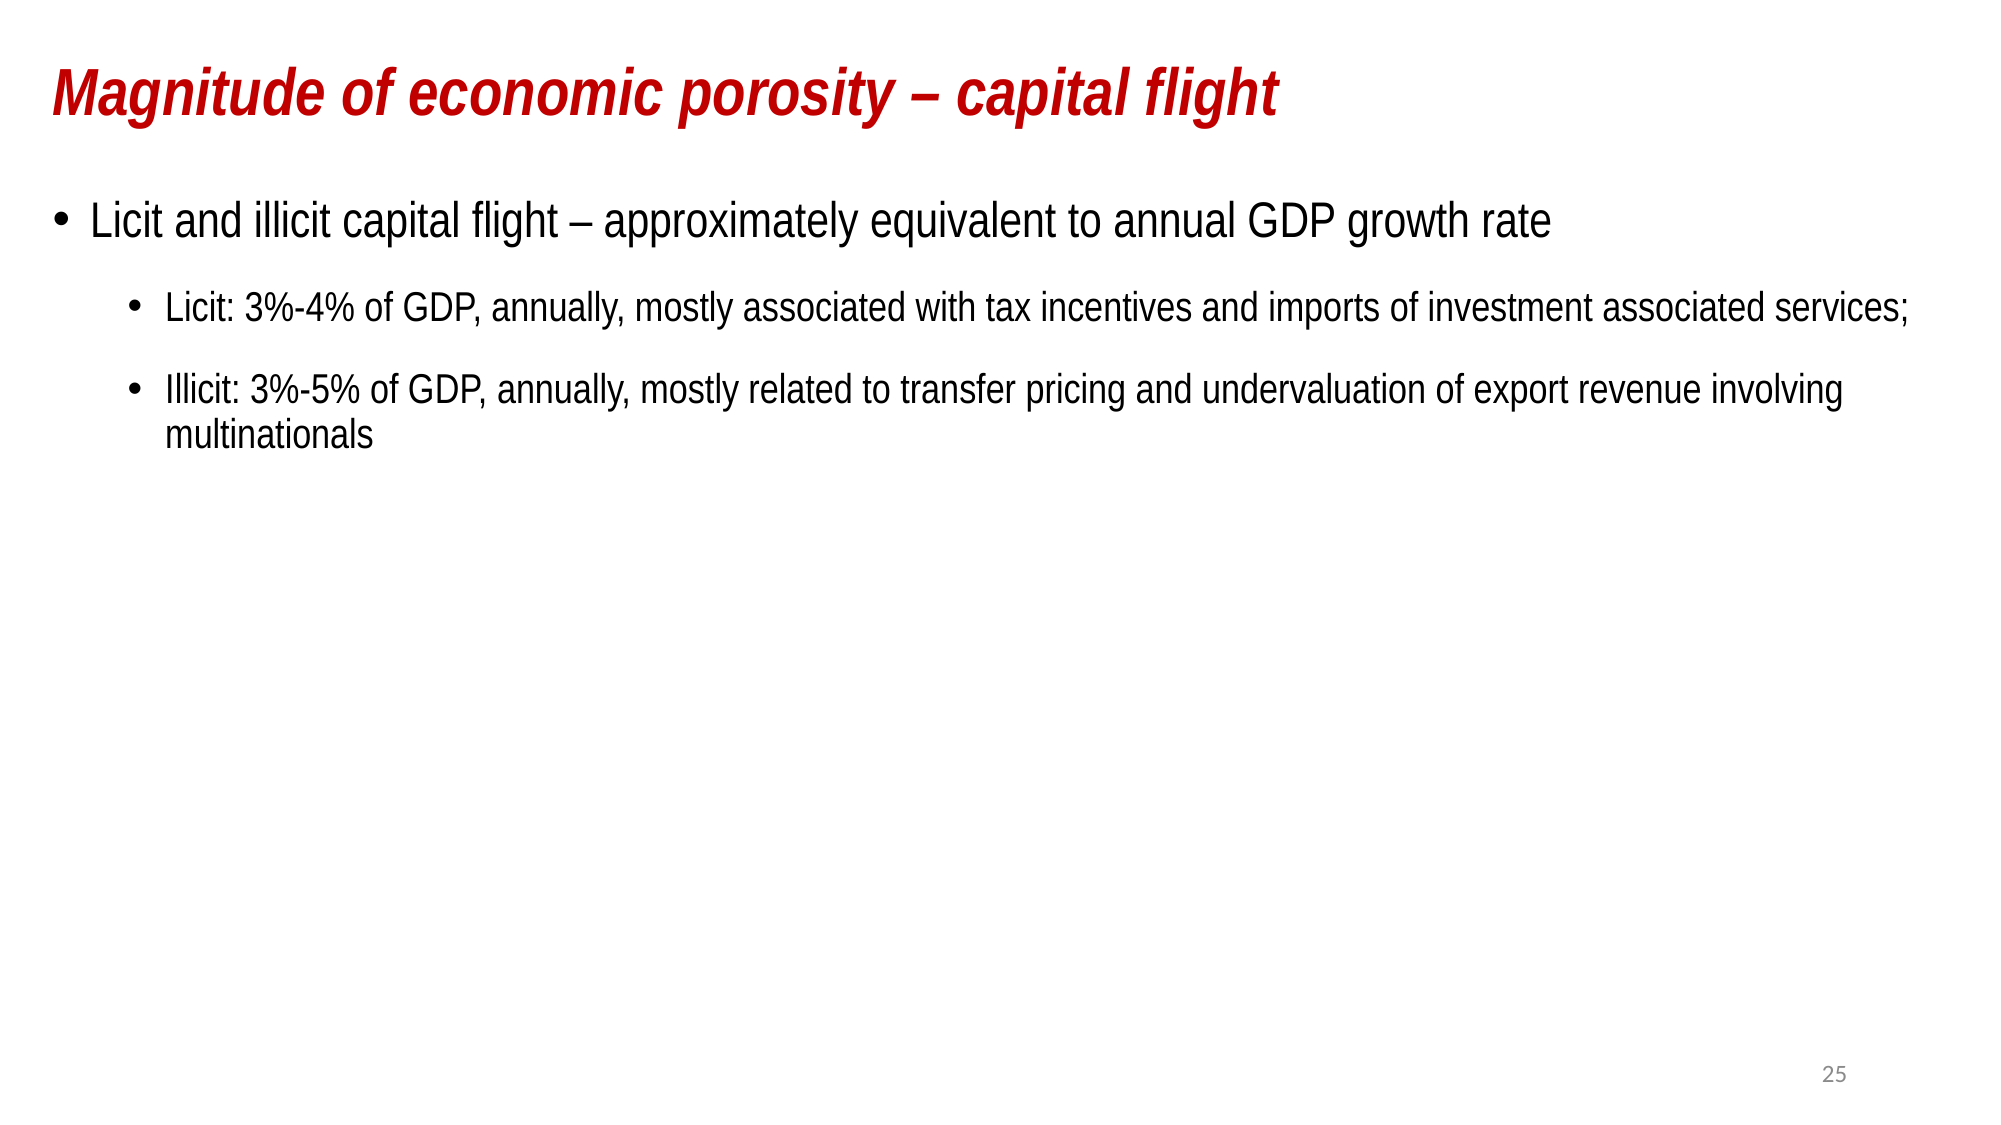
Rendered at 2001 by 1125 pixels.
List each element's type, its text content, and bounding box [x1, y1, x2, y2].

title Magnitude of economic porosity – capital flight [37, 29, 1972, 158]
slide_number 25 [1412, 1042, 1863, 1103]
list Licit and illicit capital flight – approximately equivalent to annual GDP growth rate Licit: 3%-4% of GDP, annually, mostly associated with tax incentives and imports of investment associated services; Illicit: 3%-5% of GDP, annually, mostly related to transfer pricing and undervaluation of export revenue involving multinationals [37, 186, 1972, 1098]
